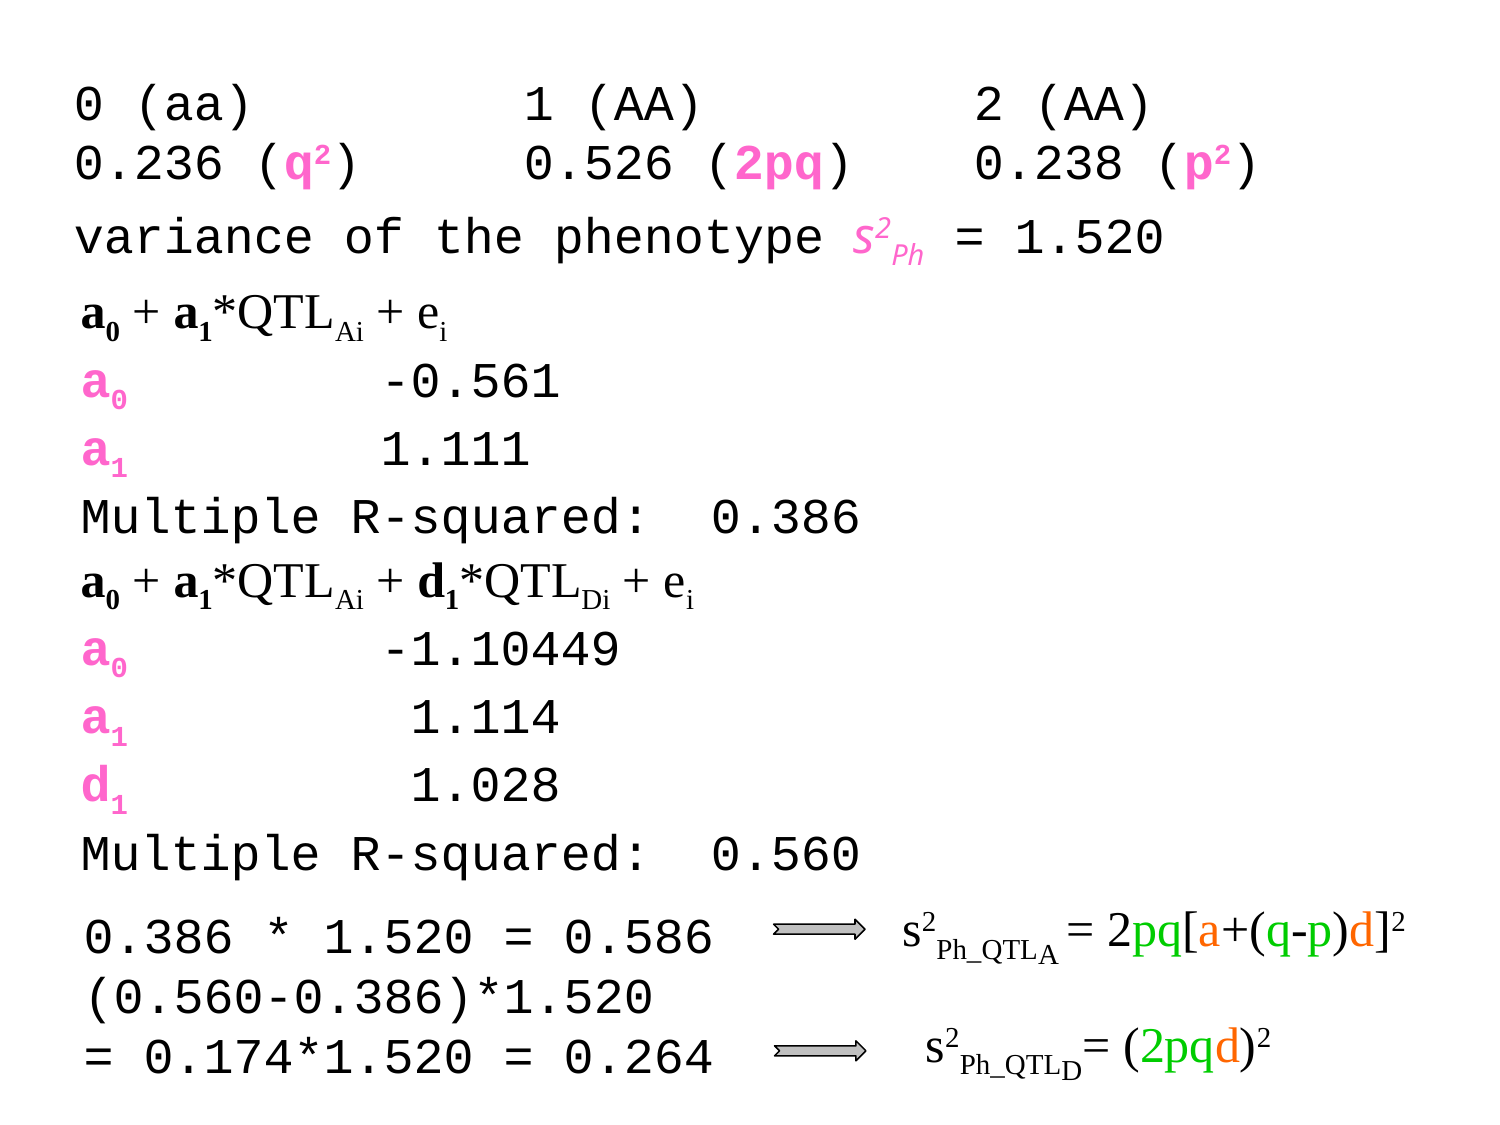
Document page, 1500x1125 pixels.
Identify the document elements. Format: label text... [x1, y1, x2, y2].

text_box variance of the phenotype s2Ph = 1.520 [58, 195, 1471, 279]
text_box [773, 919, 865, 940]
text_box s2Ph_QTLD= (2pqd)2 [898, 1004, 1294, 1094]
text_box s2Ph_QTLA = 2pq[a+(q-p)d]2 [887, 889, 1500, 985]
text_box a0 + a1*QTLAi + d1*QTLDi + ei a0 -1.10449 a1 1.114 d1 1.028 Multiple R-squared: 0.560 [65, 539, 1199, 888]
text_box [774, 1040, 866, 1061]
text_box a0 + a1*QTLAi + ei a0 -0.561 a1 1.111 Multiple R-squared: 0.386 [65, 279, 1424, 551]
text_box 0.386 * 1.520 = 0.586 (0.560-0.386)*1.520 = 0.174*1.520 = 0.264 [68, 895, 729, 1091]
text_box 0 (aa) 1 (AA) 2 (AA) 0.236 (q2) 0.526 (2pq) 0.238 (p2) [58, 62, 1388, 195]
